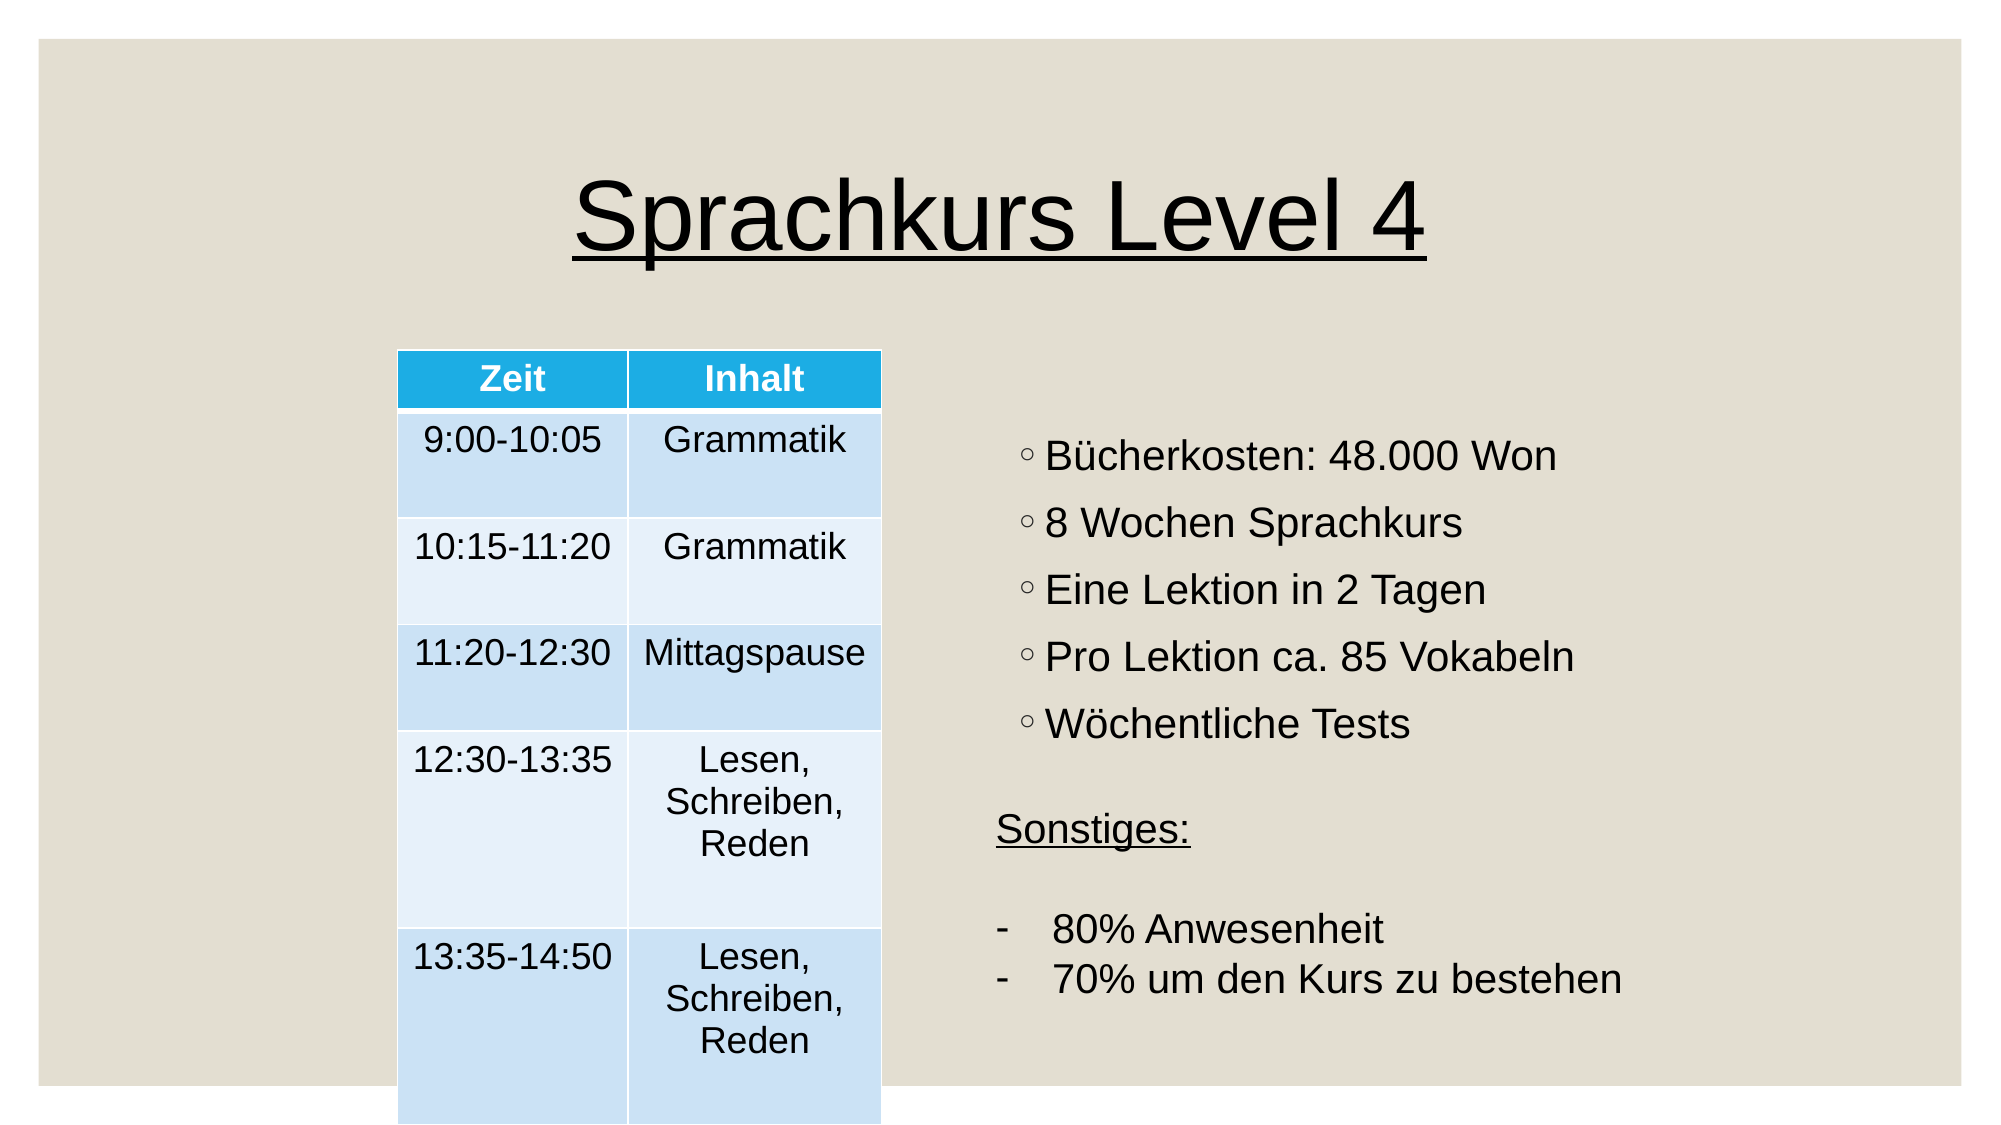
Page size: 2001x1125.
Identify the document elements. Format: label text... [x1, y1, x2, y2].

list Bücherkosten: 48.000 Won 8 Wochen Sprachkurs Eine Lektion in 2 Tagen Pro Lektion ca. 85 Vokabeln Wöchentliche Tests [999, 420, 1591, 764]
table_cell 10:15-11:20 [398, 519, 627, 624]
table_cell Mittagspause [629, 625, 881, 730]
table_cell 9:00-10:05 [398, 414, 627, 517]
table_cell 13:35-14:50 [398, 929, 627, 1124]
table_header Inhalt [629, 351, 881, 408]
table_cell 12:30-13:35 [398, 732, 627, 927]
table_header Zeit [398, 351, 627, 408]
table_cell Lesen, Schreiben, Reden [629, 732, 881, 927]
table_cell Lesen, Schreiben, Reden [629, 929, 881, 1124]
text_box Sonstiges: 80% Anwesenheit 70% um den Kurs zu bestehen [980, 794, 1662, 1060]
table_cell 11:20-12:30 [398, 625, 627, 730]
table_cell Grammatik [629, 414, 881, 517]
table_cell Grammatik [629, 519, 881, 624]
title Sprachkurs Level 4 [174, 105, 1825, 331]
